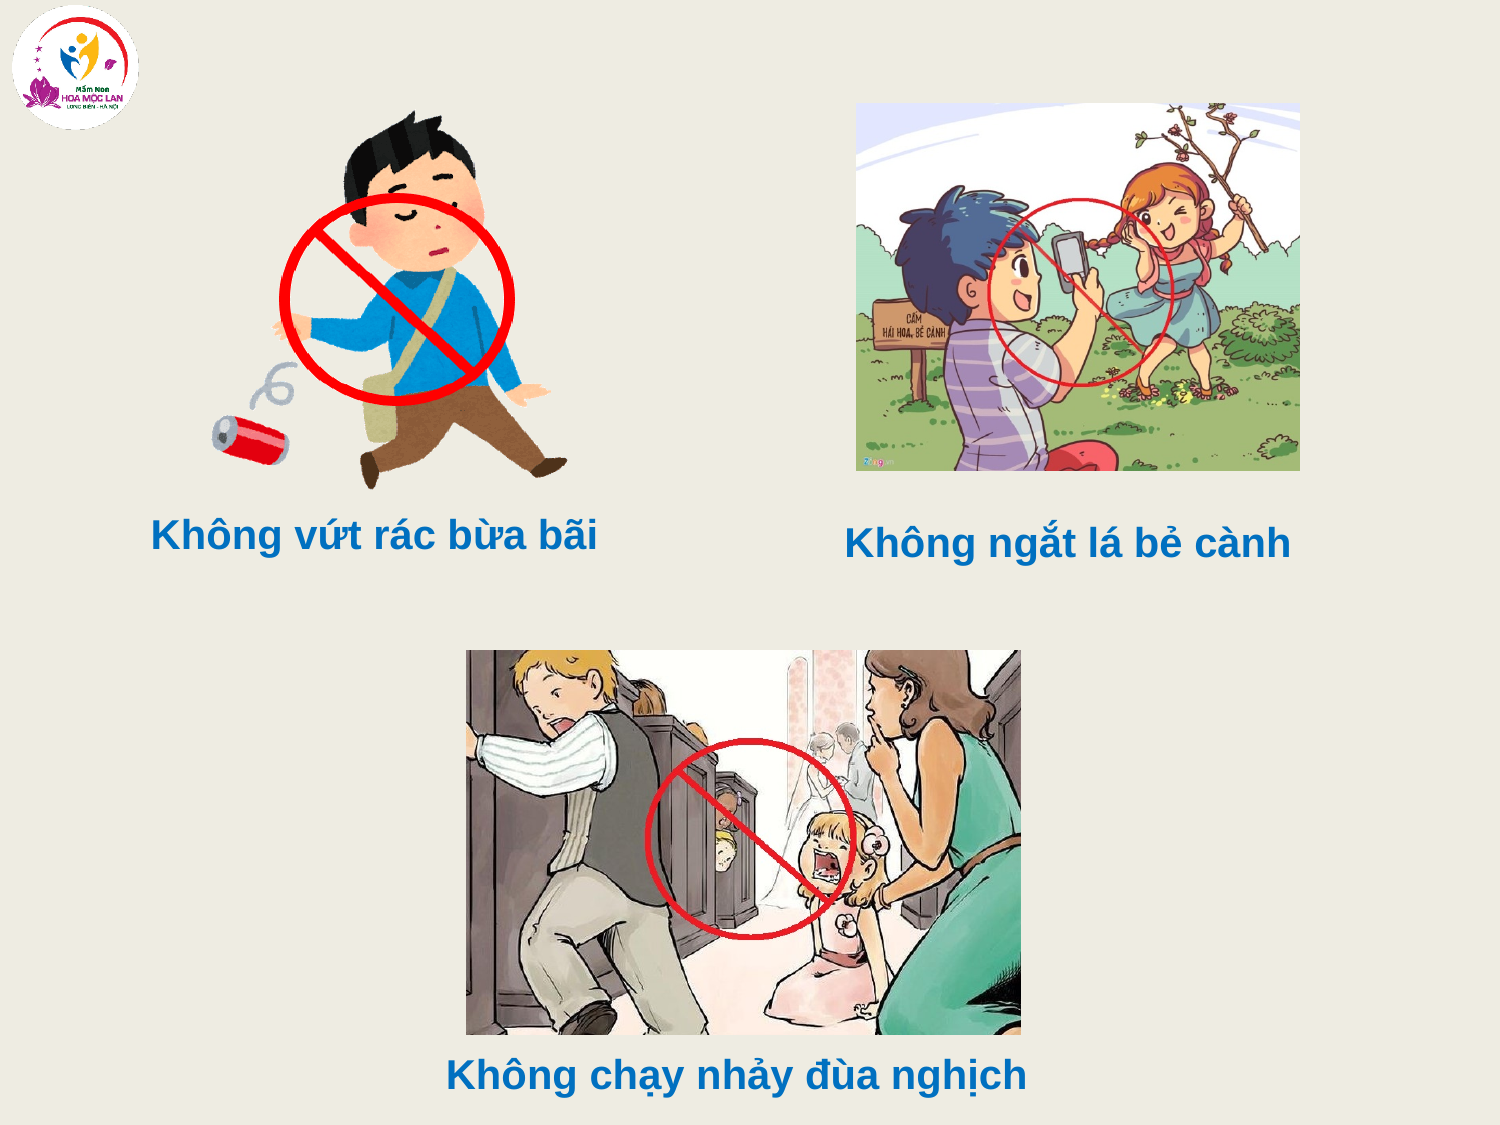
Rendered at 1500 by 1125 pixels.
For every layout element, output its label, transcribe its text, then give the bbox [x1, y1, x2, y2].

text_box Không ngắt lá bẻ cành [829, 508, 1326, 574]
picture [856, 103, 1300, 471]
picture [206, 103, 589, 496]
text_box Không chạy nhảy đùa nghịch [431, 1040, 1099, 1105]
picture [466, 650, 1021, 1036]
picture [5, 0, 145, 135]
text_box Không vứt rác bừa bãi [135, 500, 632, 566]
